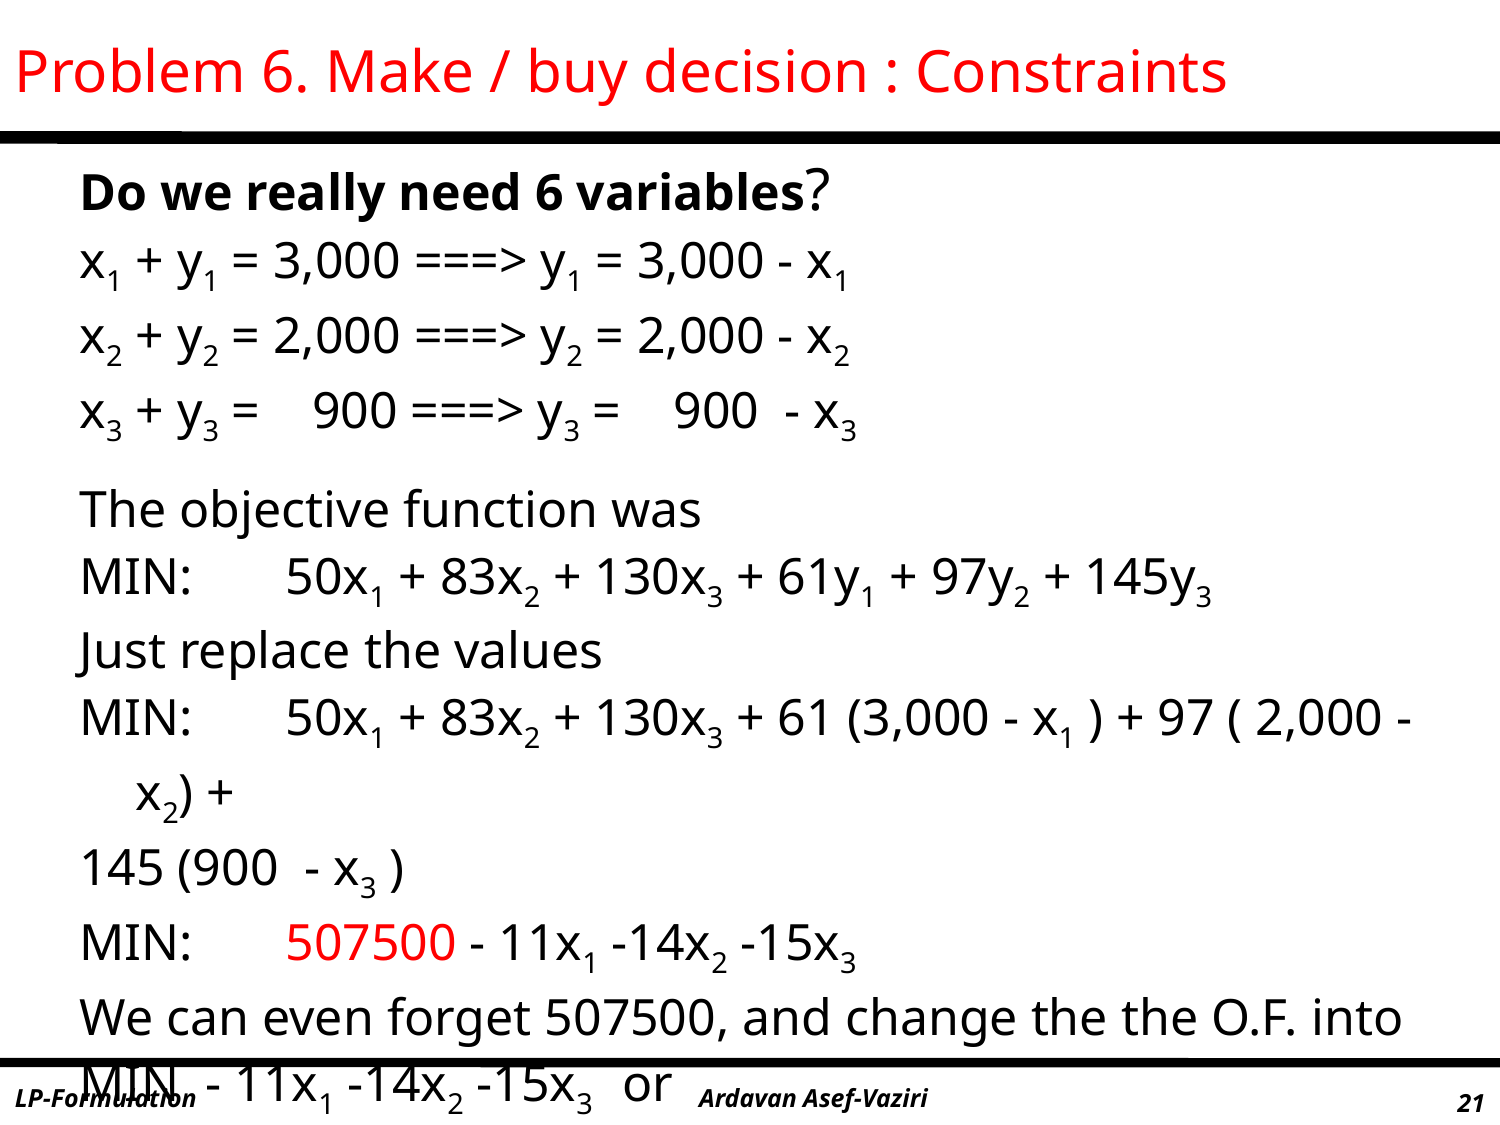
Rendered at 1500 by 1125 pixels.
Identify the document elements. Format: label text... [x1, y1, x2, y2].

text_box Problem 6. Make / buy decision : Constraints [0, 26, 1500, 112]
list Do we really need 6 variables? x1 + y1 = 3,000 ===> y1 = 3,000 - x1 x2 + y2 = 2,000 ===> y2 = 2,000 - x2 x3 + y3 = 900 ===> y3 = 900 - x3 The objective function was MIN: 50x1 + 83x2 + 130x3 + 61y1 + 97y2 + 145y3 Just replace the values MIN: 50x1 + 83x2 + 130x3 + 61 (3,000 - x1 ) + 97 ( 2,000 - x2) + 145 (900 - x3 ) MIN: 507500 - 11x1 -14x2 -15x3 We can even forget 507500, and change the the O.F. into MIN - 11x1 -14x2 -15x3 or MAX + 11x1 +14x2 +15x3 [64, 137, 1451, 1038]
